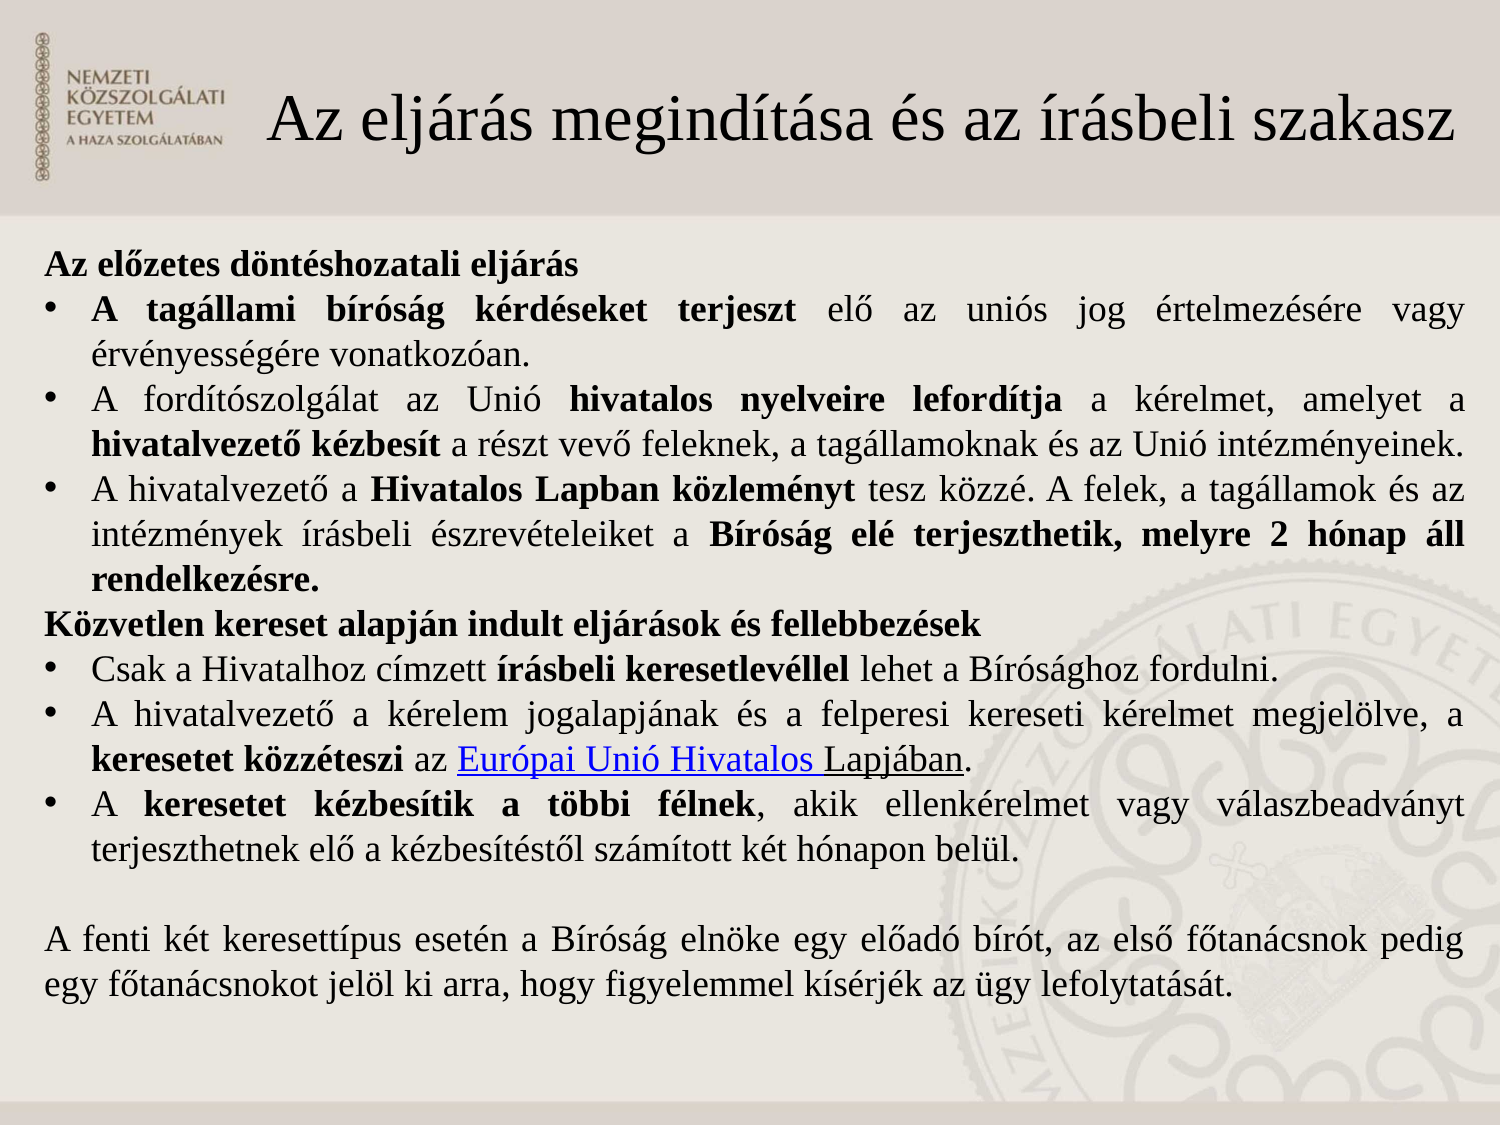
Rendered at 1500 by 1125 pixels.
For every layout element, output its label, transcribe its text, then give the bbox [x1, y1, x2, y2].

text_box Az előzetes döntéshozatali eljárás A tagállami bíróság kérdéseket terjeszt elő az uniós jog értelmezésére vagy érvényességére vonatkozóan. A fordítószolgálat az Unió hivatalos nyelveire lefordítja a kérelmet, amelyet a hivatalvezető kézbesít a részt vevő feleknek, a tagállamoknak és az Unió intézményeinek. A hivatalvezető a Hivatalos Lapban közleményt tesz közzé. A felek, a tagállamok és az intézmények írásbeli észrevételeiket a Bíróság elé terjeszthetik, melyre 2 hónap áll rendelkezésre. Közvetlen kereset alapján indult eljárások és fellebbezések Csak a Hivatalhoz címzett írásbeli keresetlevéllel lehet a Bírósághoz fordulni. A hivatalvezető a kérelem jogalapjának és a felperesi kereseti kérelmet megjelölve, a keresetet közzéteszi az Európai Unió Hivatalos Lapjában. A keresetet kézbesítik a többi félnek, akik ellenkérelmet vagy válaszbeadványt terjeszthetnek elő a kézbesítéstől számított két hónapon belül. A fenti két keresettípus esetén a Bíróság elnöke egy előadó bírót, az első főtanácsnok pedig egy főtanácsnokot jelöl ki arra, hogy figyelemmel kísérjék az ügy lefolytatását. [29, 231, 1481, 1057]
picture [0, 0, 1500, 1125]
title Az eljárás megindítása és az írásbeli szakasz [225, 30, 1500, 197]
